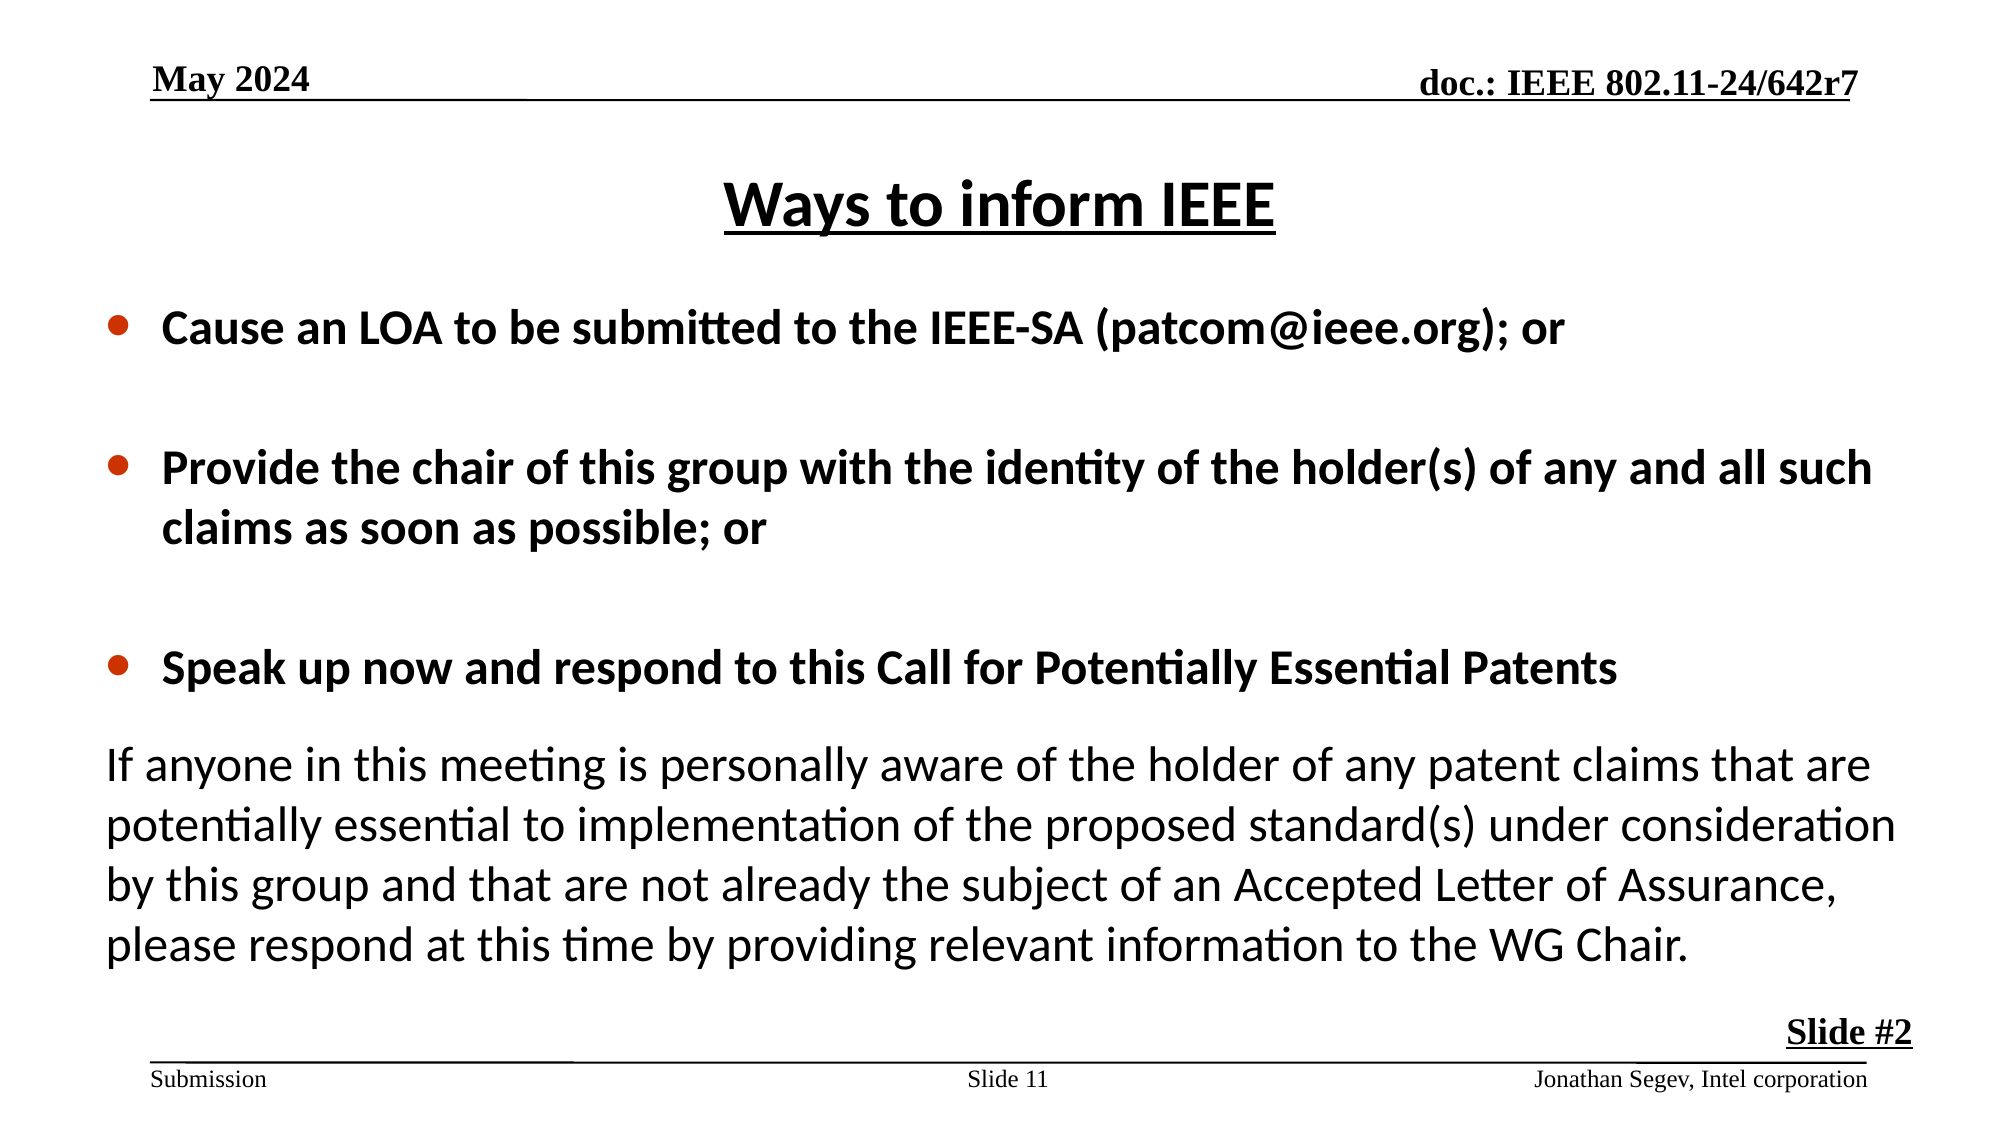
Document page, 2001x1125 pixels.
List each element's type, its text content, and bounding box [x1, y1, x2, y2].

text_box Slide #2 [1771, 999, 1928, 1060]
footer Jonathan Segev, Intel corporation [1171, 1061, 1869, 1093]
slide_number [152, 54, 563, 100]
title Ways to inform IEEE [149, 112, 1850, 286]
slide_number Slide 11 [950, 1061, 1067, 1123]
list Cause an LOA to be submitted to the IEEE-SA (patcom@ieee.org); or Provide the chair of this group with the identity of the holder(s) of any and all such claims as soon as possible; or Speak up now and respond to this Call for Potentially Essential Patents If anyone in this meeting is personally aware of the holder of any patent claims that are potentially essential to implementation of the proposed standard(s) under consideration by this group and that are not already the subject of an Accepted Letter of Assurance, please respond at this time by providing relevant information to the WG Chair. [90, 286, 1946, 1000]
